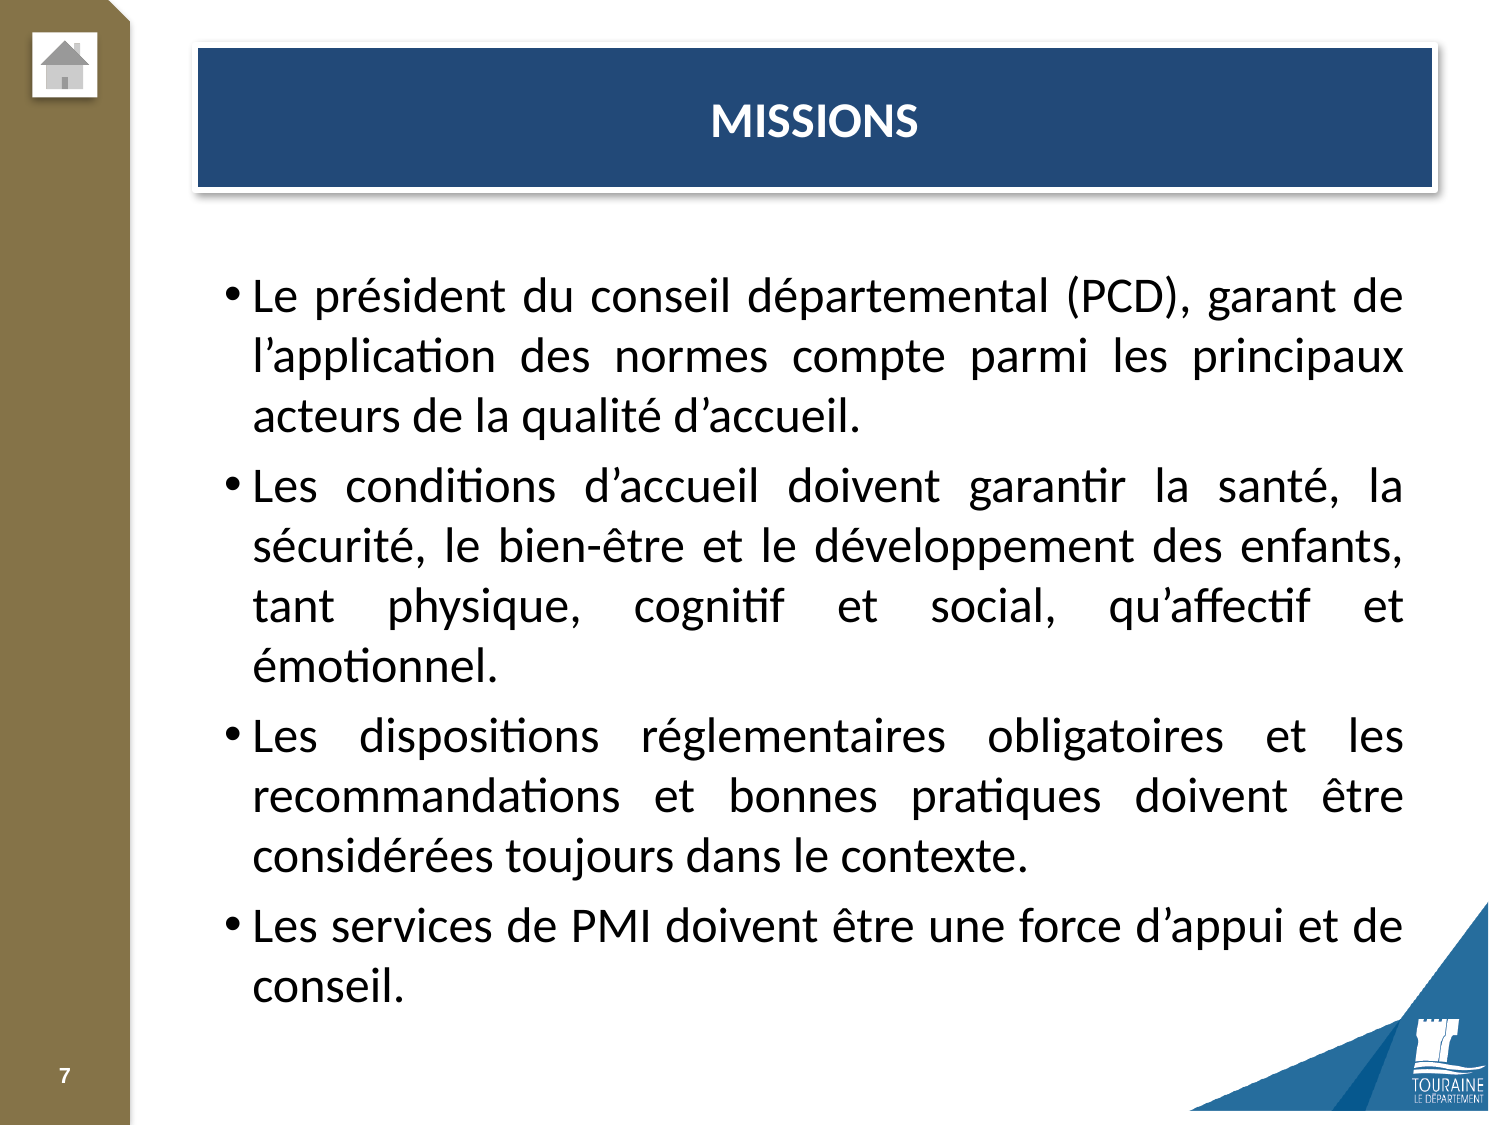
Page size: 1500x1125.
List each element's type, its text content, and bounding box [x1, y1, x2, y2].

list Le président du conseil départemental (PCD), garant de l’application des normes compte parmi les principaux acteurs de la qualité d’accueil. Les conditions d’accueil doivent garantir la santé, la sécurité, le bien-être et le développement des enfants, tant physique, cognitif et social, qu’affectif et émotionnel. Les dispositions réglementaires obligatoires et les recommandations et bonnes pratiques doivent être considérées toujours dans le contexte. Les services de PMI doivent être une force d’appui et de conseil. [96, 175, 1420, 1075]
picture [1187, 897, 1489, 1111]
slide_number 7 [0, 1039, 130, 1111]
title MISSIONS [192, 42, 1438, 193]
